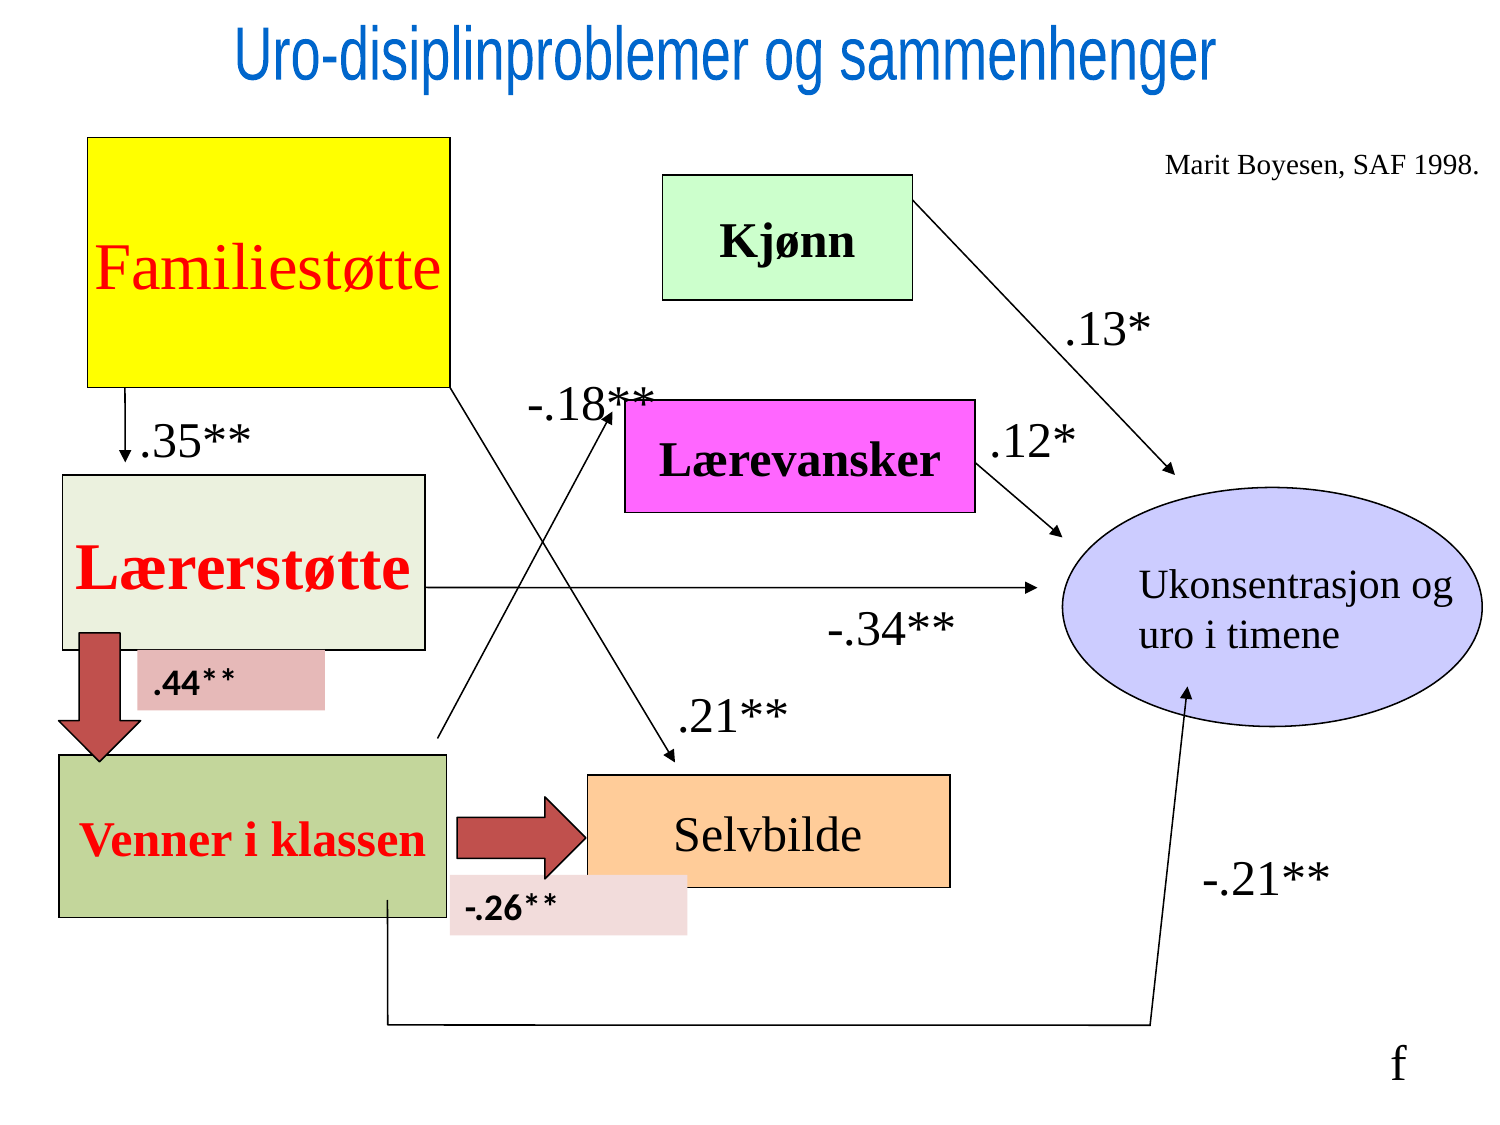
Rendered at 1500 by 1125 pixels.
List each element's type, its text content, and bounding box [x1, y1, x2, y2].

text_box Lærevansker [624, 399, 975, 513]
text_box -.18** [512, 362, 850, 438]
text_box Lærerstøtte [62, 474, 425, 650]
text_box [1149, 686, 1193, 1027]
text_box [58, 632, 141, 762]
text_box .35** [125, 399, 325, 476]
text_box -.21** [1187, 837, 1450, 913]
text_box .12* [974, 399, 1125, 476]
text_box Venner i klassen [58, 754, 447, 918]
text_box -.26** [449, 874, 688, 936]
text_box [990, 476, 1063, 538]
text_box .44** [137, 649, 325, 711]
text_box [1025, 581, 1038, 594]
text_box Marit Boyesen, SAF 1998. [1149, 137, 1500, 188]
text_box [457, 796, 586, 879]
text_box Selvbilde [587, 774, 950, 888]
text_box Familiestøtte [87, 137, 450, 388]
text_box .13* [1050, 287, 1225, 363]
text_box [118, 450, 125, 462]
text_box [663, 751, 676, 763]
text_box Kjønn [662, 174, 913, 300]
text_box -.34** [812, 587, 1025, 663]
text_box [1125, 422, 1175, 475]
text_box f [1375, 1023, 1459, 1099]
text_box .21** [662, 674, 850, 751]
text_box Ukonsentrasjon og uro i timene [1062, 487, 1483, 727]
